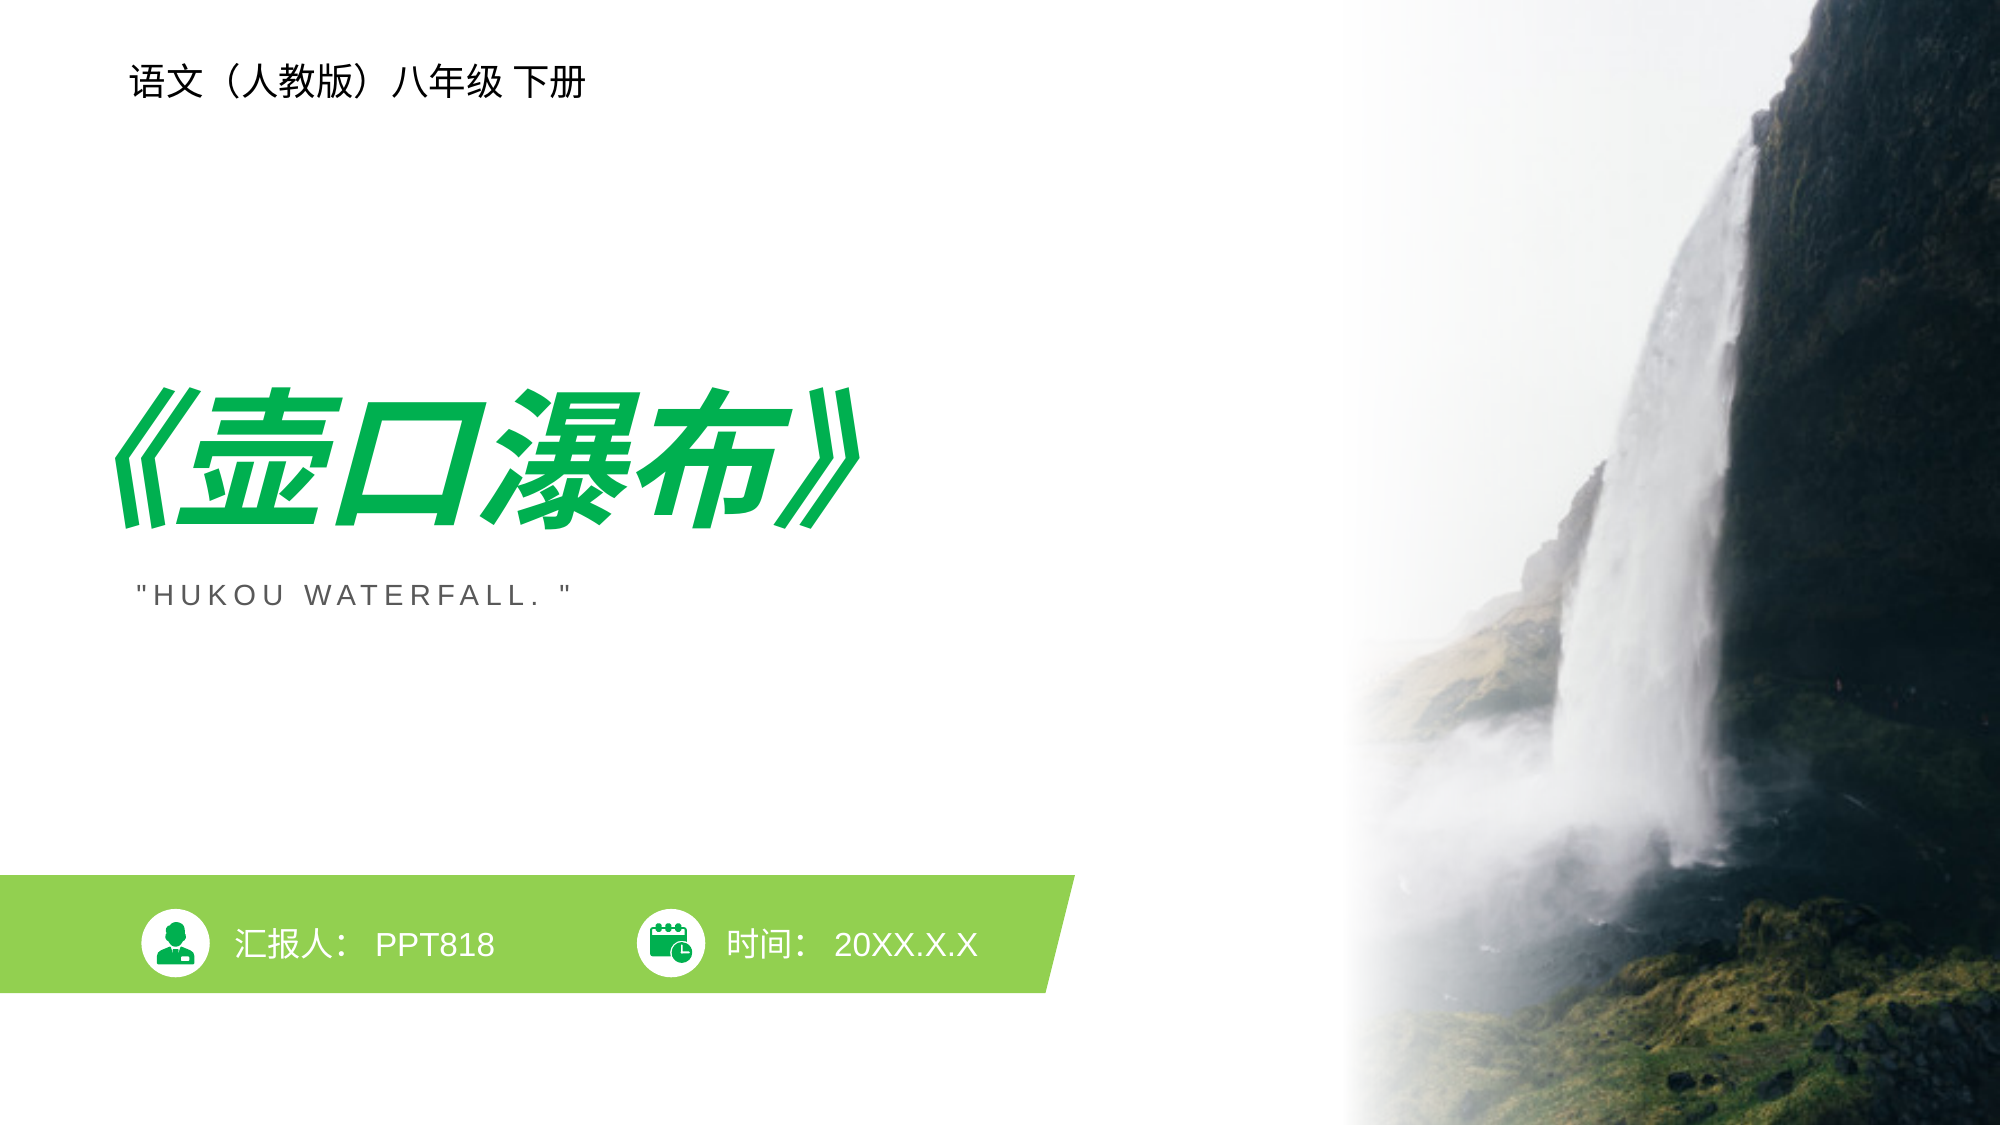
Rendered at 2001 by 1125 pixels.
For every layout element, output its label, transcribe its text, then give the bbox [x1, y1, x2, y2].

text_box 《壶口瀑布》 [8, 357, 1145, 553]
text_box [141, 908, 210, 978]
text_box [0, 874, 1077, 995]
text_box "HUKOU WATERFALL. " [121, 569, 1097, 619]
text_box 时间：20XX.X.X [711, 915, 994, 971]
text_box 汇报人：PPT818 [219, 915, 511, 971]
text_box [0, 0, 1249, 1125]
picture [1249, 0, 2000, 1125]
text_box 语文（人教版）八年级 下册 [84, 50, 602, 111]
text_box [636, 908, 706, 978]
